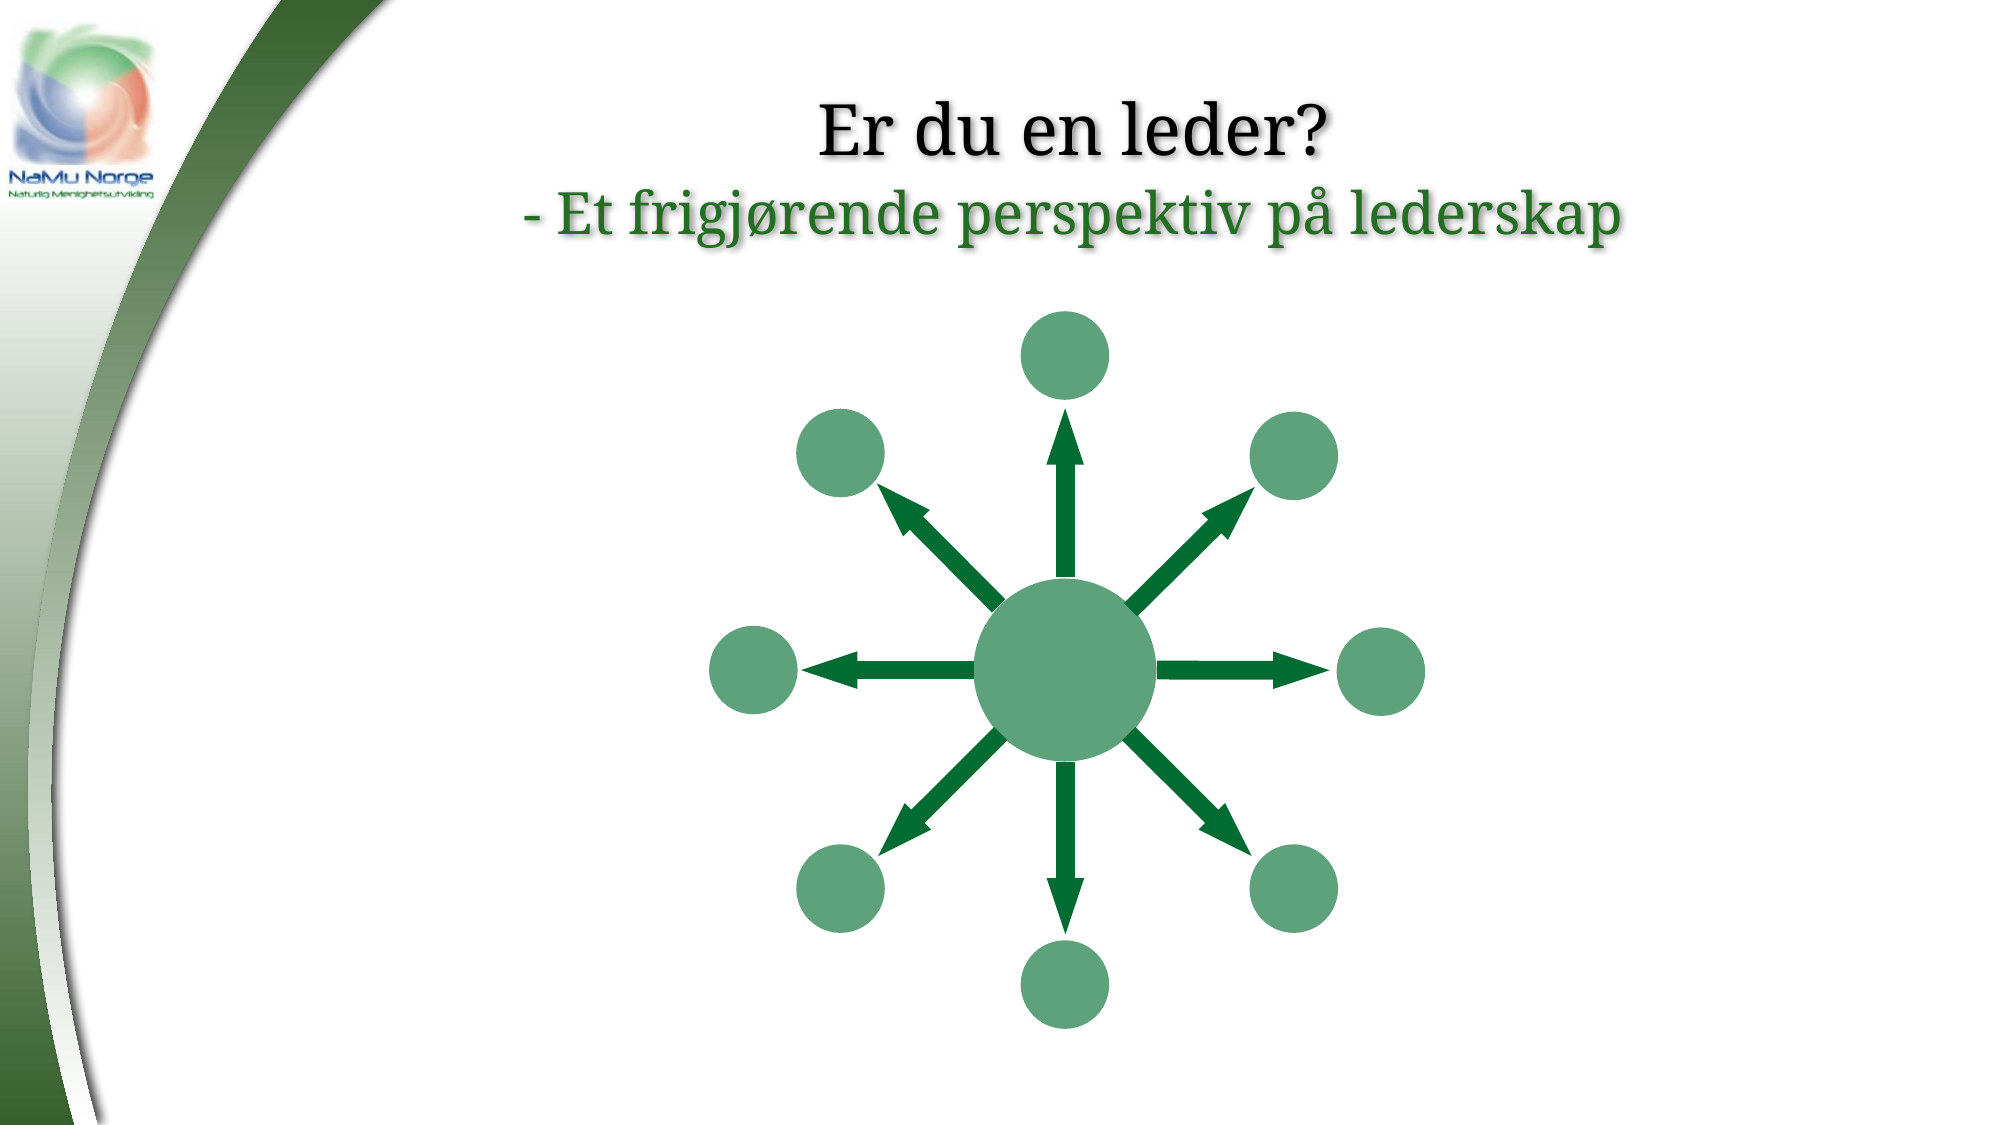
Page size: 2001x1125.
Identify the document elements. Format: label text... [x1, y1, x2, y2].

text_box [800, 408, 1330, 935]
text_box [1334, 870, 1339, 907]
text_box [1020, 311, 1110, 400]
text_box [1336, 627, 1426, 716]
text_box [1334, 437, 1339, 475]
text_box Er du en leder? - Et frigjørende perspektiv på lederskap [397, 7, 1750, 315]
picture [5, 22, 160, 202]
text_box [1020, 943, 1110, 1029]
text_box [709, 625, 795, 715]
